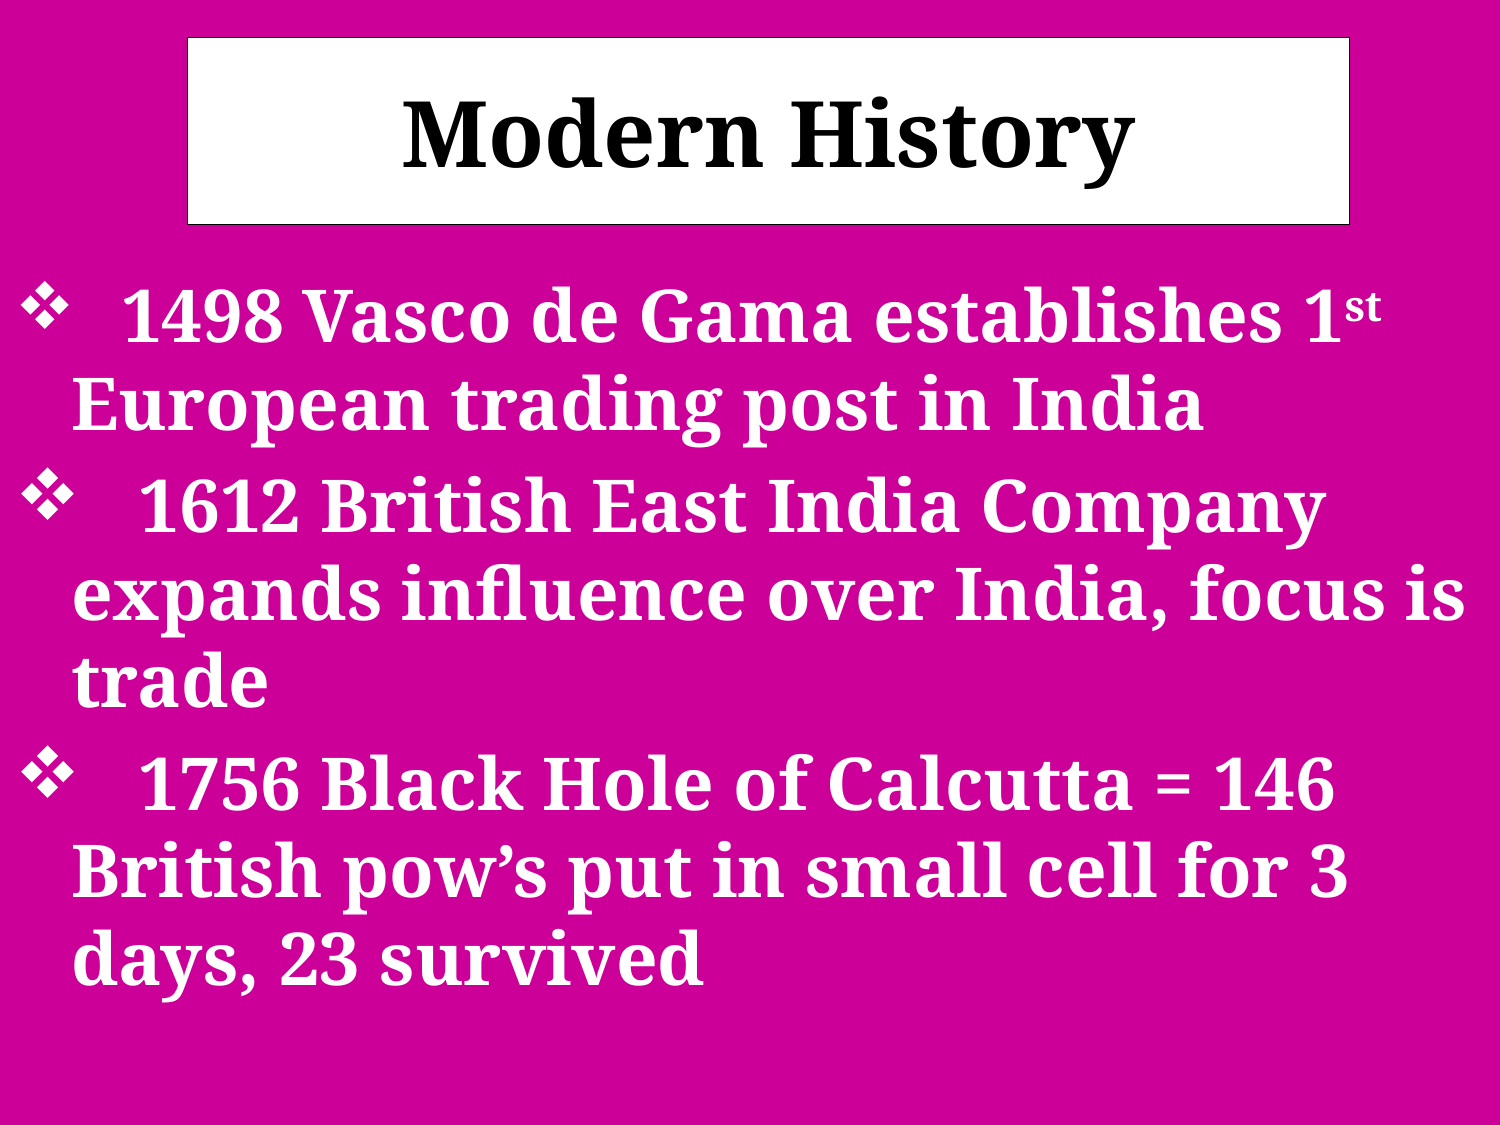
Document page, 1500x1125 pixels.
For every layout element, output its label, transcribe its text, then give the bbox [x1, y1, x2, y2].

title Modern History [187, 37, 1350, 225]
list 1498 Vasco de Gama establishes 1st European trading post in India 1612 British East India Company expands influence over India, focus is trade 1756 Black Hole of Calcutta = 146 British pow’s put in small cell for 3 days, 23 survived [0, 262, 1500, 1125]
